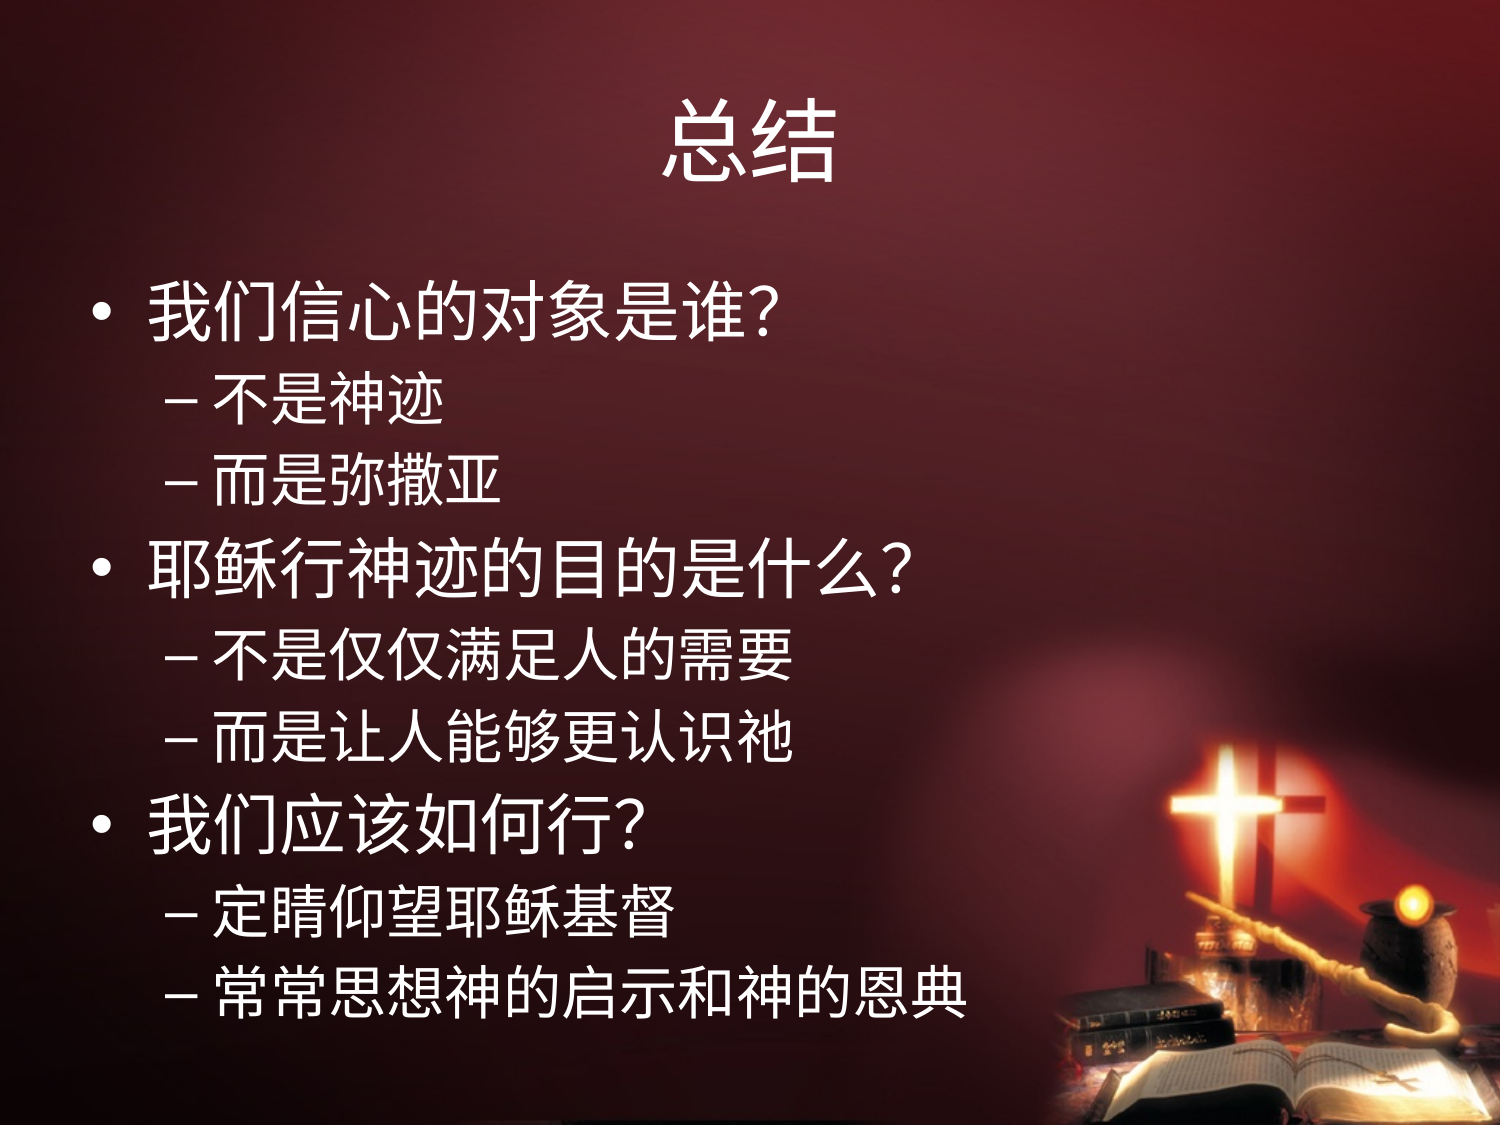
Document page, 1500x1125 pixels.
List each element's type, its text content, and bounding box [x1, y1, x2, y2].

title 总结 [75, 45, 1425, 233]
picture [0, 0, 1500, 1125]
list 我们信心的对象是谁？ 不是神迹 而是弥撒亚 耶稣行神迹的目的是什么？ 不是仅仅满足人的需要 而是让人能够更认识祂 我们应该如何行？ 定睛仰望耶稣基督 常常思想神的启示和神的恩典 [75, 262, 1425, 1005]
